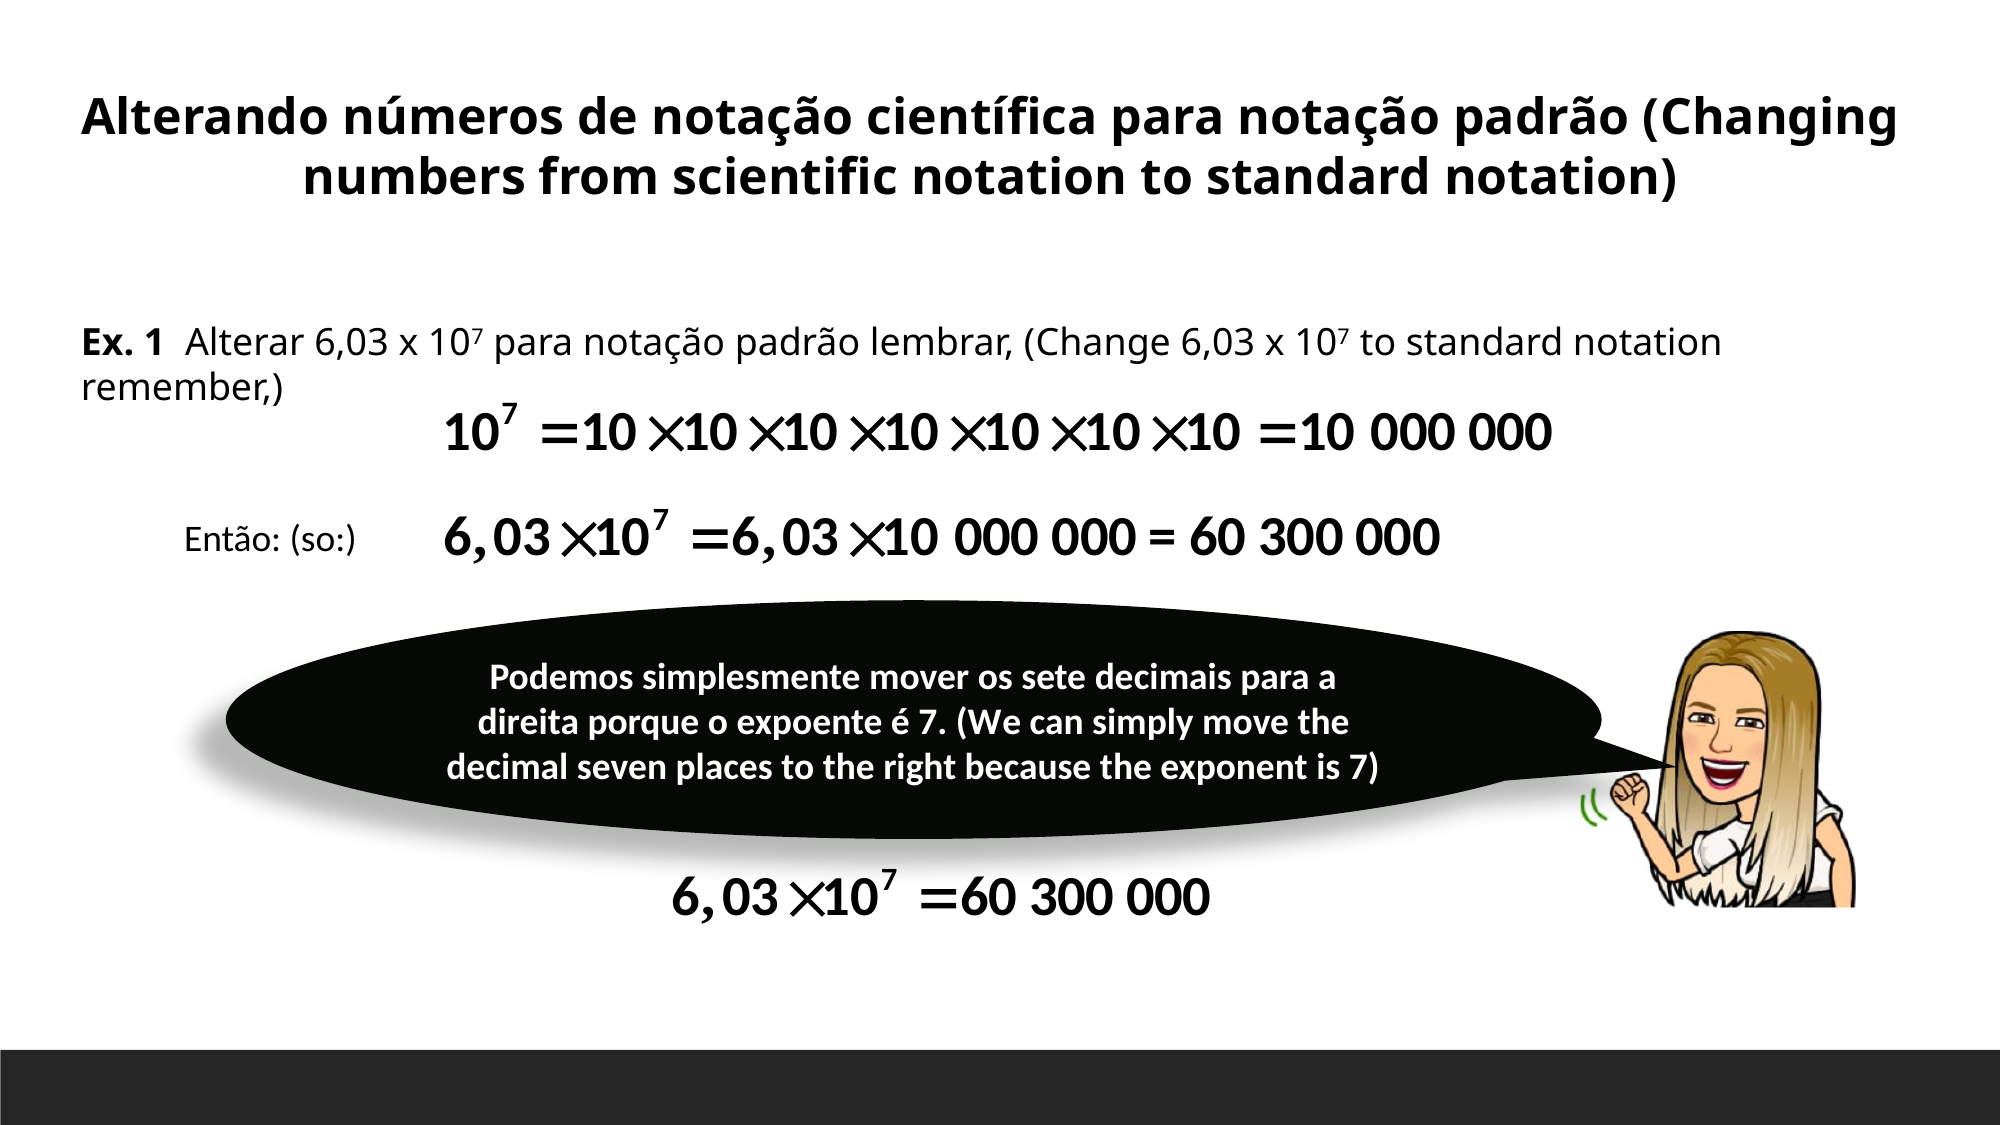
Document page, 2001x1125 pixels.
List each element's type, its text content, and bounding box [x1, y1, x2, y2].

text_box Então: (so:) [169, 506, 400, 567]
picture [1562, 631, 1892, 909]
text_box Alterando números de notação científica para notação padrão (Changing numbers from scientific notation to standard notation) [66, 77, 1915, 212]
text_box Ex. 1 Alterar 6,03 x 107 para notação padrão lembrar, (Change 6,03 x 107 to standard notation remember,) [66, 311, 1896, 416]
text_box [436, 493, 1451, 580]
text_box Podemos simplesmente mover os sete decimais para a direita porque o expoente é 7. (We can simply move the decimal seven places to the right because the exponent is 7) [224, 598, 1559, 841]
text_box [664, 853, 1222, 940]
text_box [436, 388, 1564, 465]
